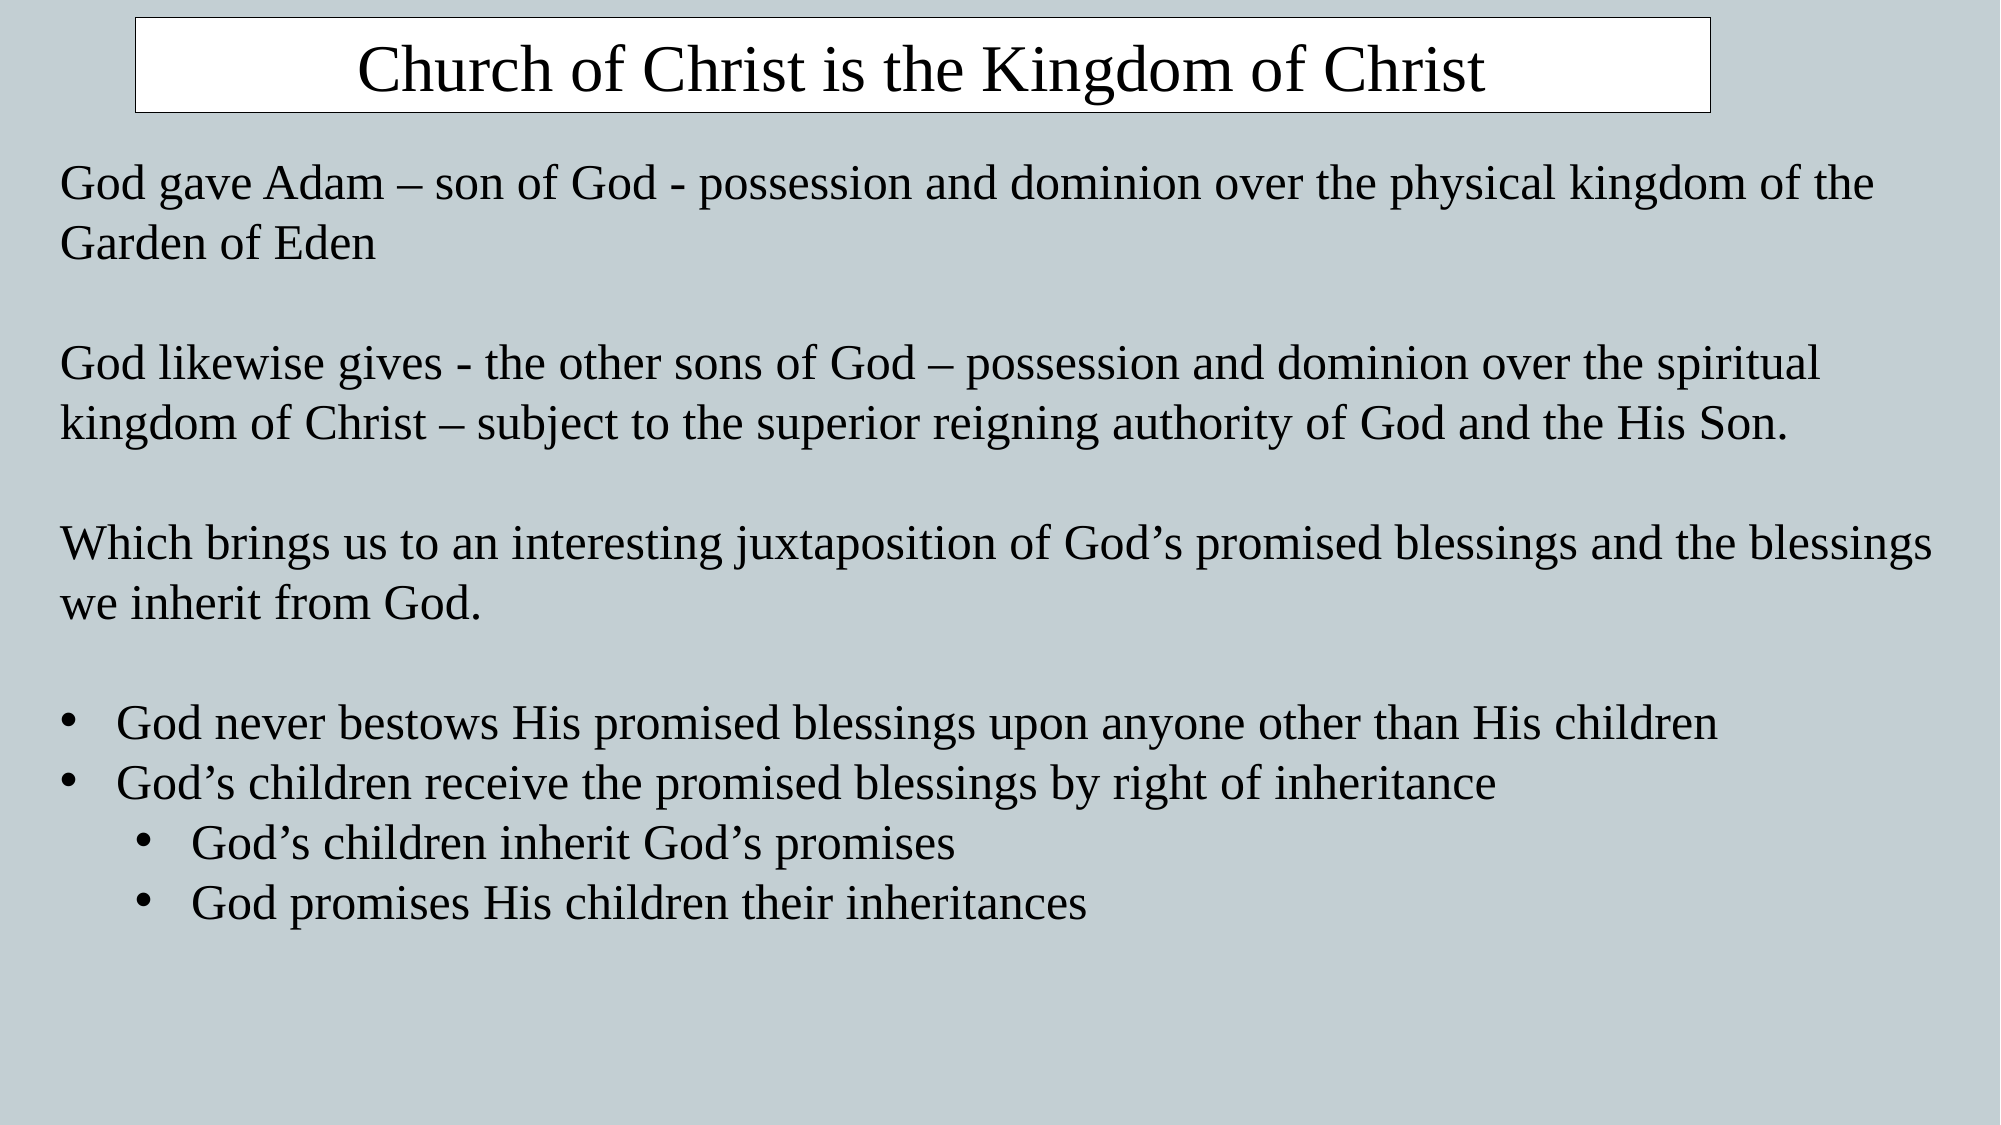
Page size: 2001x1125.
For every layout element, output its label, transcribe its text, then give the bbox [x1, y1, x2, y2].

text_box God gave Adam – son of God - possession and dominion over the physical kingdom of the Garden of Eden God likewise gives - the other sons of God – possession and dominion over the spiritual kingdom of Christ – subject to the superior reigning authority of God and the His Son. Which brings us to an interesting juxtaposition of God’s promised blessings and the blessings we inherit from God. God never bestows His promised blessings upon anyone other than His children God’s children receive the promised blessings by right of inheritance God’s children inherit God’s promises God promises His children their inheritances [44, 142, 1956, 1058]
text_box Church of Christ is the Kingdom of Christ [135, 17, 1711, 113]
